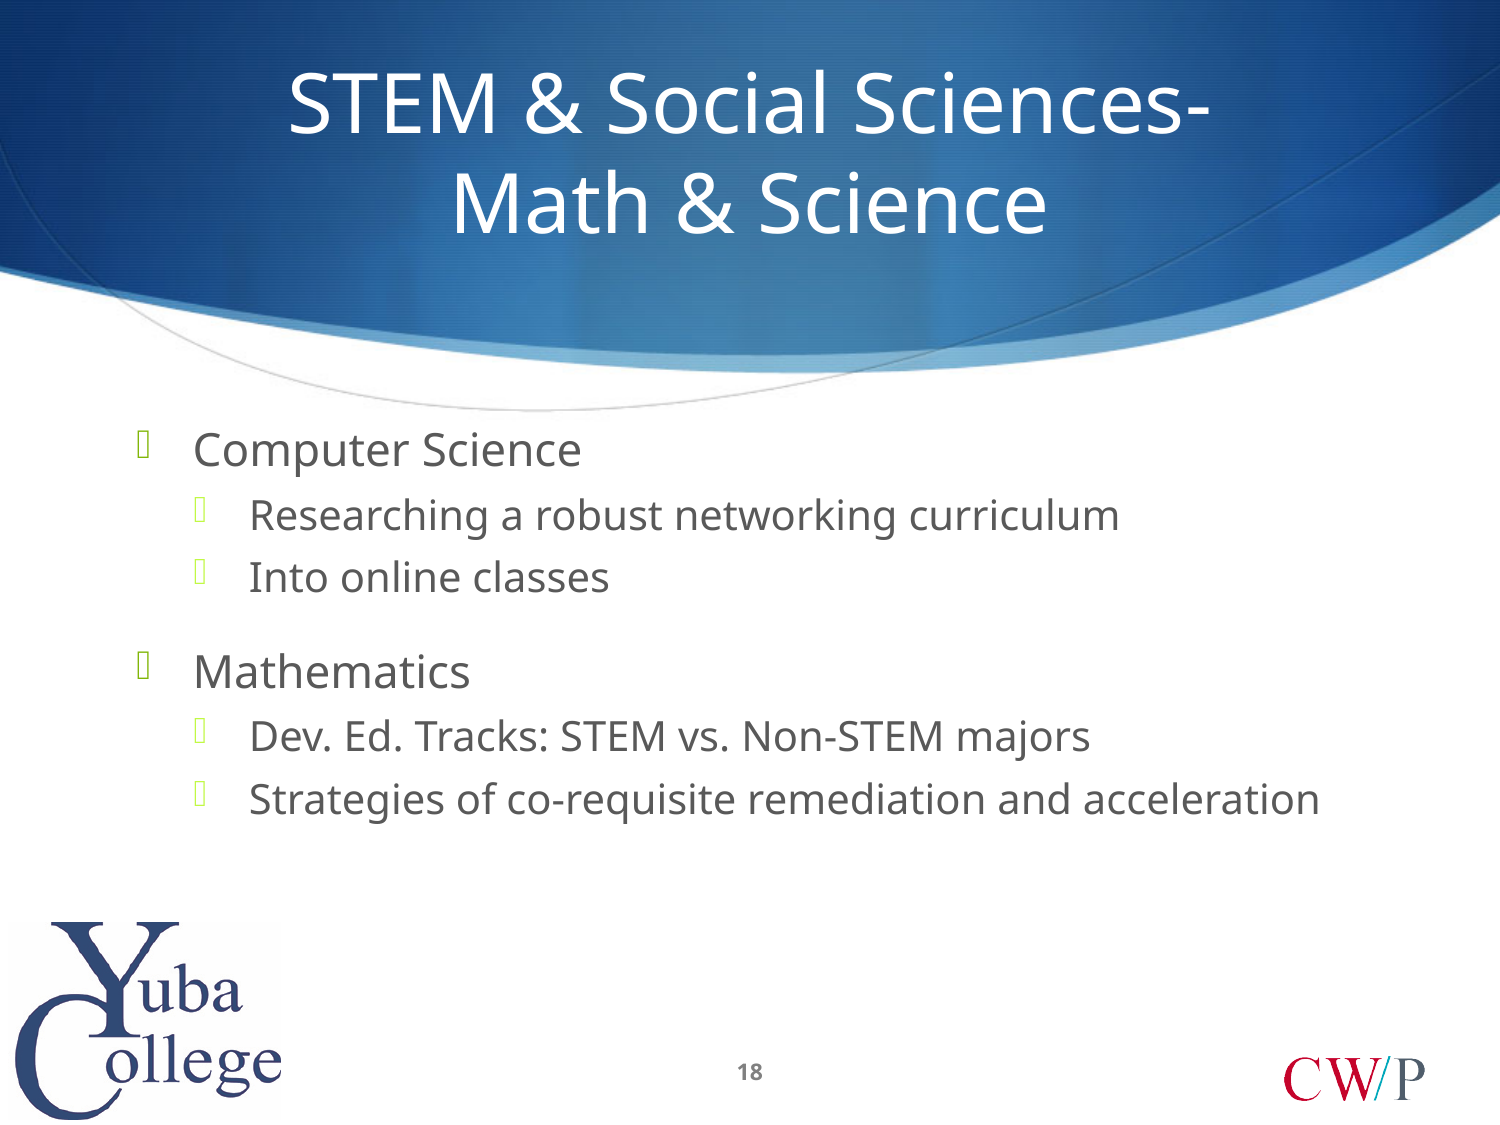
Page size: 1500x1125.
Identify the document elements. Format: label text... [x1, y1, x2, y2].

slide_number 18 [706, 1042, 794, 1103]
title STEM & Social Sciences- Math & Science [75, 56, 1425, 245]
list Computer Science Researching a robust networking curriculum Into online classes Mathematics Dev. Ed. Tracks: STEM vs. Non-STEM majors Strategies of co-requisite remediation and acceleration [121, 413, 1379, 950]
picture [0, 0, 1500, 1125]
